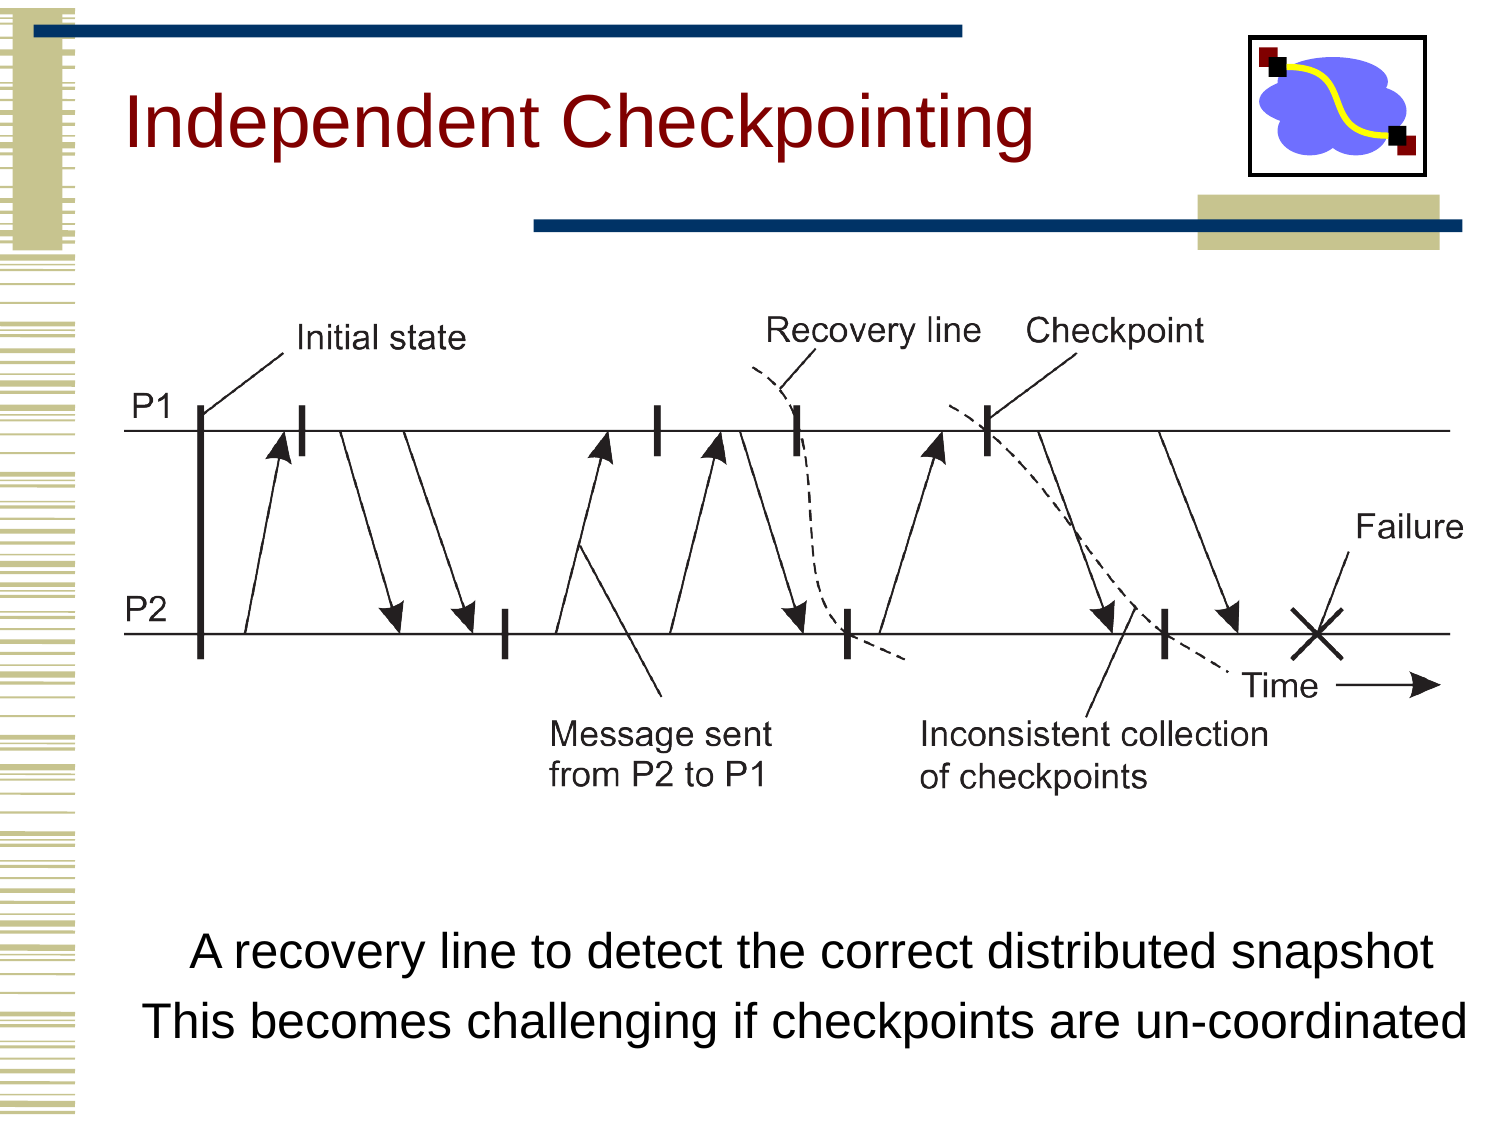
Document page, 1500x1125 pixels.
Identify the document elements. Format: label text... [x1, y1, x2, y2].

list A recovery line to detect the correct distributed snapshot This becomes challenging if checkpoints are un-coordinated [124, 910, 1500, 1017]
picture [124, 312, 1468, 801]
title Independent Checkpointing [108, 75, 1484, 175]
